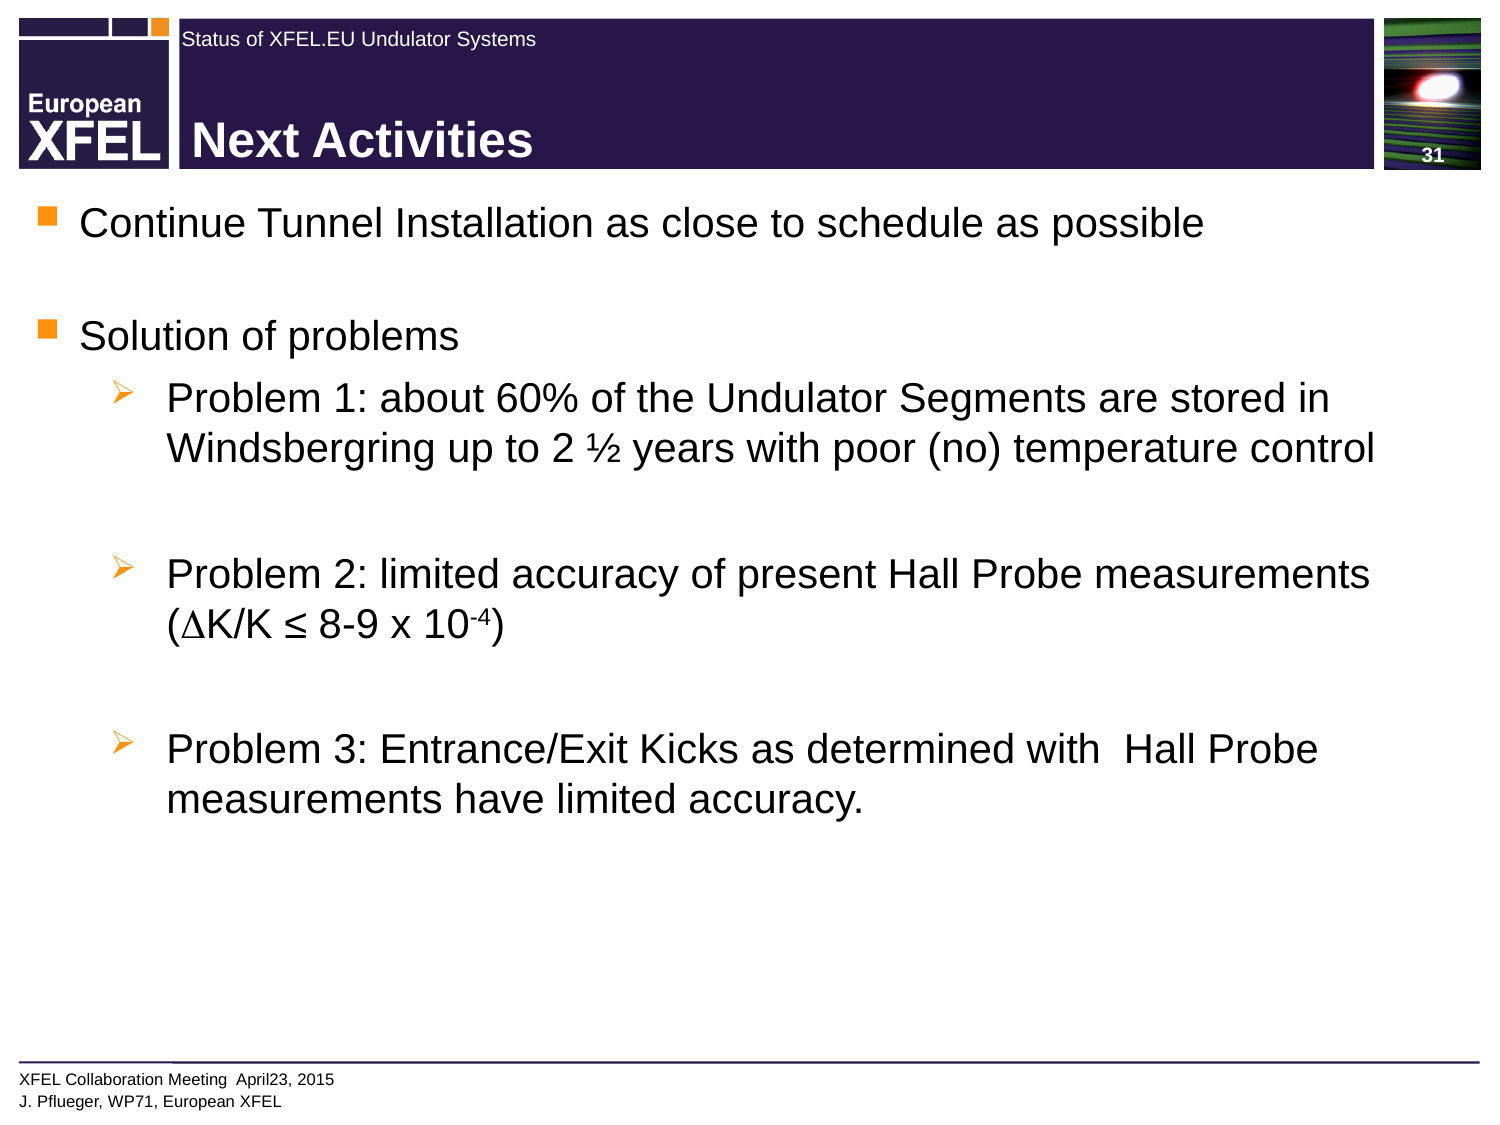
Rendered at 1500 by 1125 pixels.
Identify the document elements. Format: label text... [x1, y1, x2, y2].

picture [19, 18, 169, 169]
title Next Activities [179, 50, 1375, 168]
text_box Continue Tunnel Installation as close to schedule as possible Solution of problems Problem 1: about 60% of the Undulator Segments are stored in Windsbergring up to 2 ½ years with poor (no) temperature control Problem 2: limited accuracy of present Hall Probe measurements (K/K ≤ 8-9 x 10-4) Problem 3: Entrance/Exit Kicks as determined with Hall Probe measurements have limited accuracy. [20, 188, 1449, 829]
picture [1384, 18, 1481, 170]
